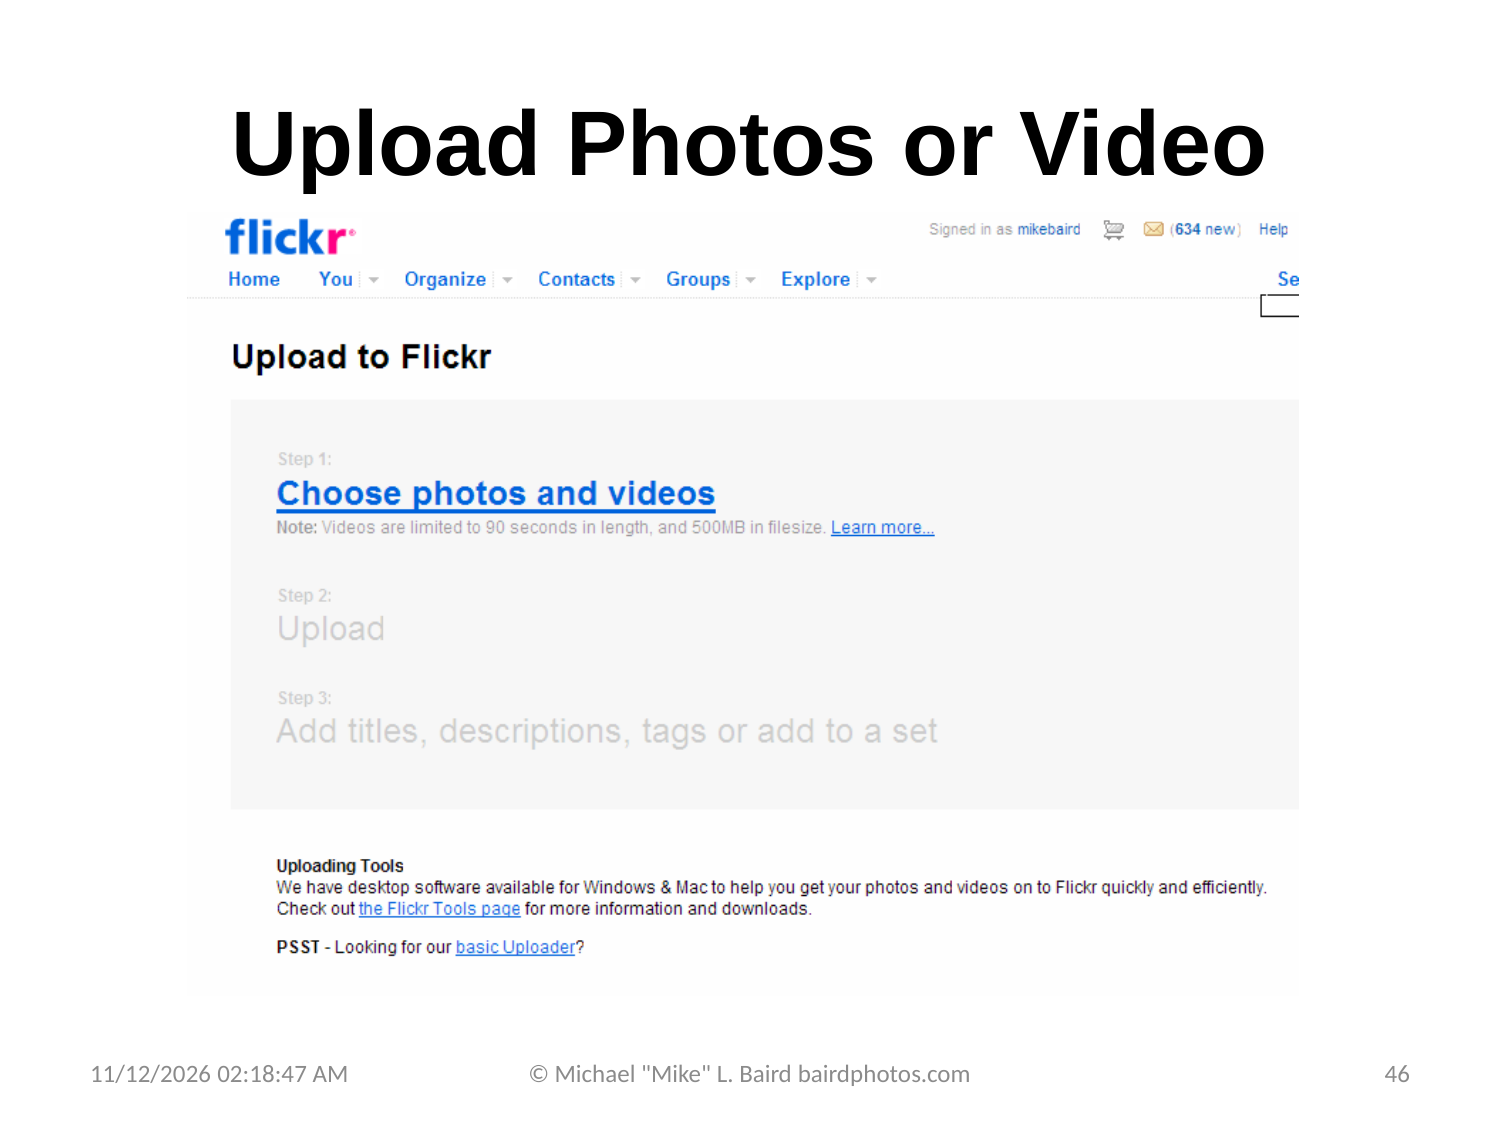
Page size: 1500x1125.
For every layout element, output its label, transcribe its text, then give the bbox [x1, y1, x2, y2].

picture [187, 212, 1299, 996]
title Upload Photos or Video [74, 44, 1426, 233]
slide_number 46 [1074, 1042, 1425, 1103]
footer © Michael "Mike" L. Baird bairdphotos.com [512, 1042, 988, 1103]
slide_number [75, 1042, 425, 1103]
